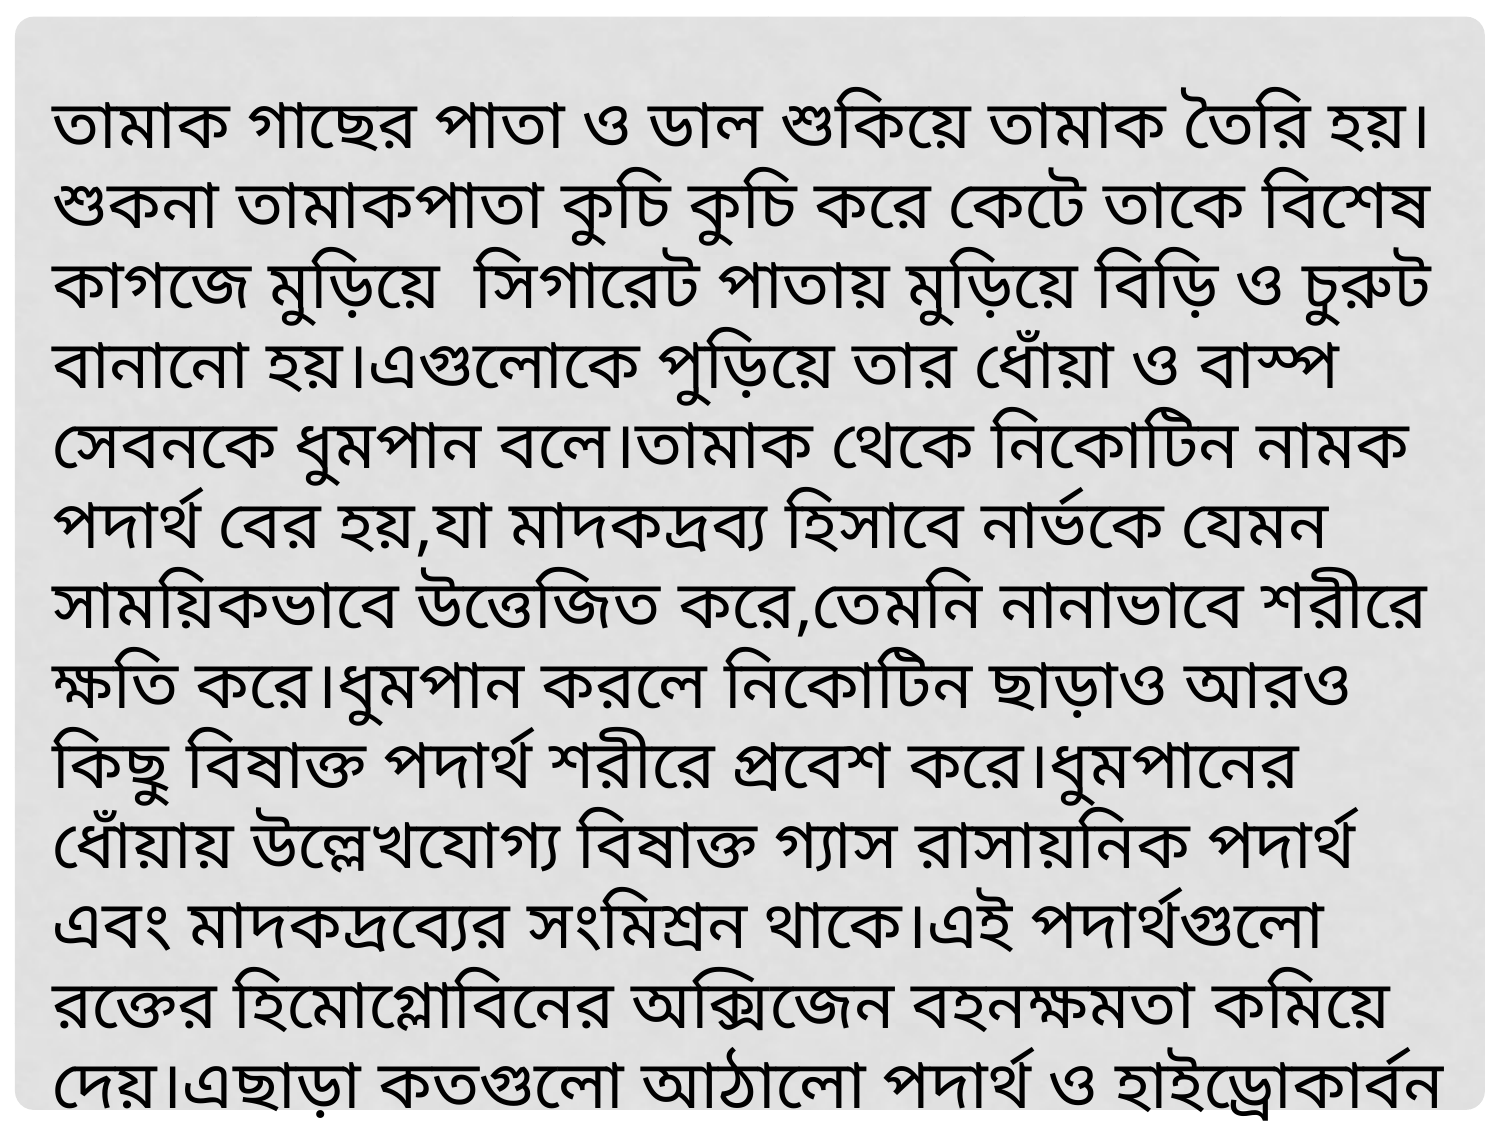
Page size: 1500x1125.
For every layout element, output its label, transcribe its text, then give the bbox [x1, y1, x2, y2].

text_box তামাক গাছের পাতা ও ডাল শুকিয়ে তামাক তৈরি হয়।শুকনা তামাকপাতা কুচি কুচি করে কেটে তাকে বিশেষ কাগজে মুড়িয়ে সিগারেট পাতায় মুড়িয়ে বিড়ি ও চুরুট বানানো হয়।এগুলোকে পুড়িয়ে তার ধোঁয়া ও বাস্প সেবনকে ধুমপান বলে।তামাক থেকে নিকোটিন নামক পদার্থ বের হয়,যা মাদকদ্রব্য হিসাবে নার্ভকে যেমন সাময়িকভাবে উত্তেজিত করে,তেমনি নানাভাবে শরীরে ক্ষতি করে।ধুমপান করলে নিকোটিন ছাড়াও আরও কিছু বিষাক্ত পদার্থ শরীরে প্রবেশ করে।ধুমপানের ধোঁয়ায় উল্লেখযোগ্য বিষাক্ত গ্যাস রাসায়নিক পদার্থ এবং মাদকদ্রব্যের সংমিশ্রন থাকে।এই পদার্থগুলো রক্তের হিমোগ্লোবিনের অক্সিজেন বহনক্ষমতা কমিয়ে দেয়।এছাড়া কতগুলো আঠালো পদার্থ ও হাইড্রোকার্বন প্রভৃতি এতে থাকে,যা ফুসফুসে নানা ধরনের ব্যাধি এমনকি ক্যান্সার সৃস্টি করে। [37, 74, 1475, 1125]
